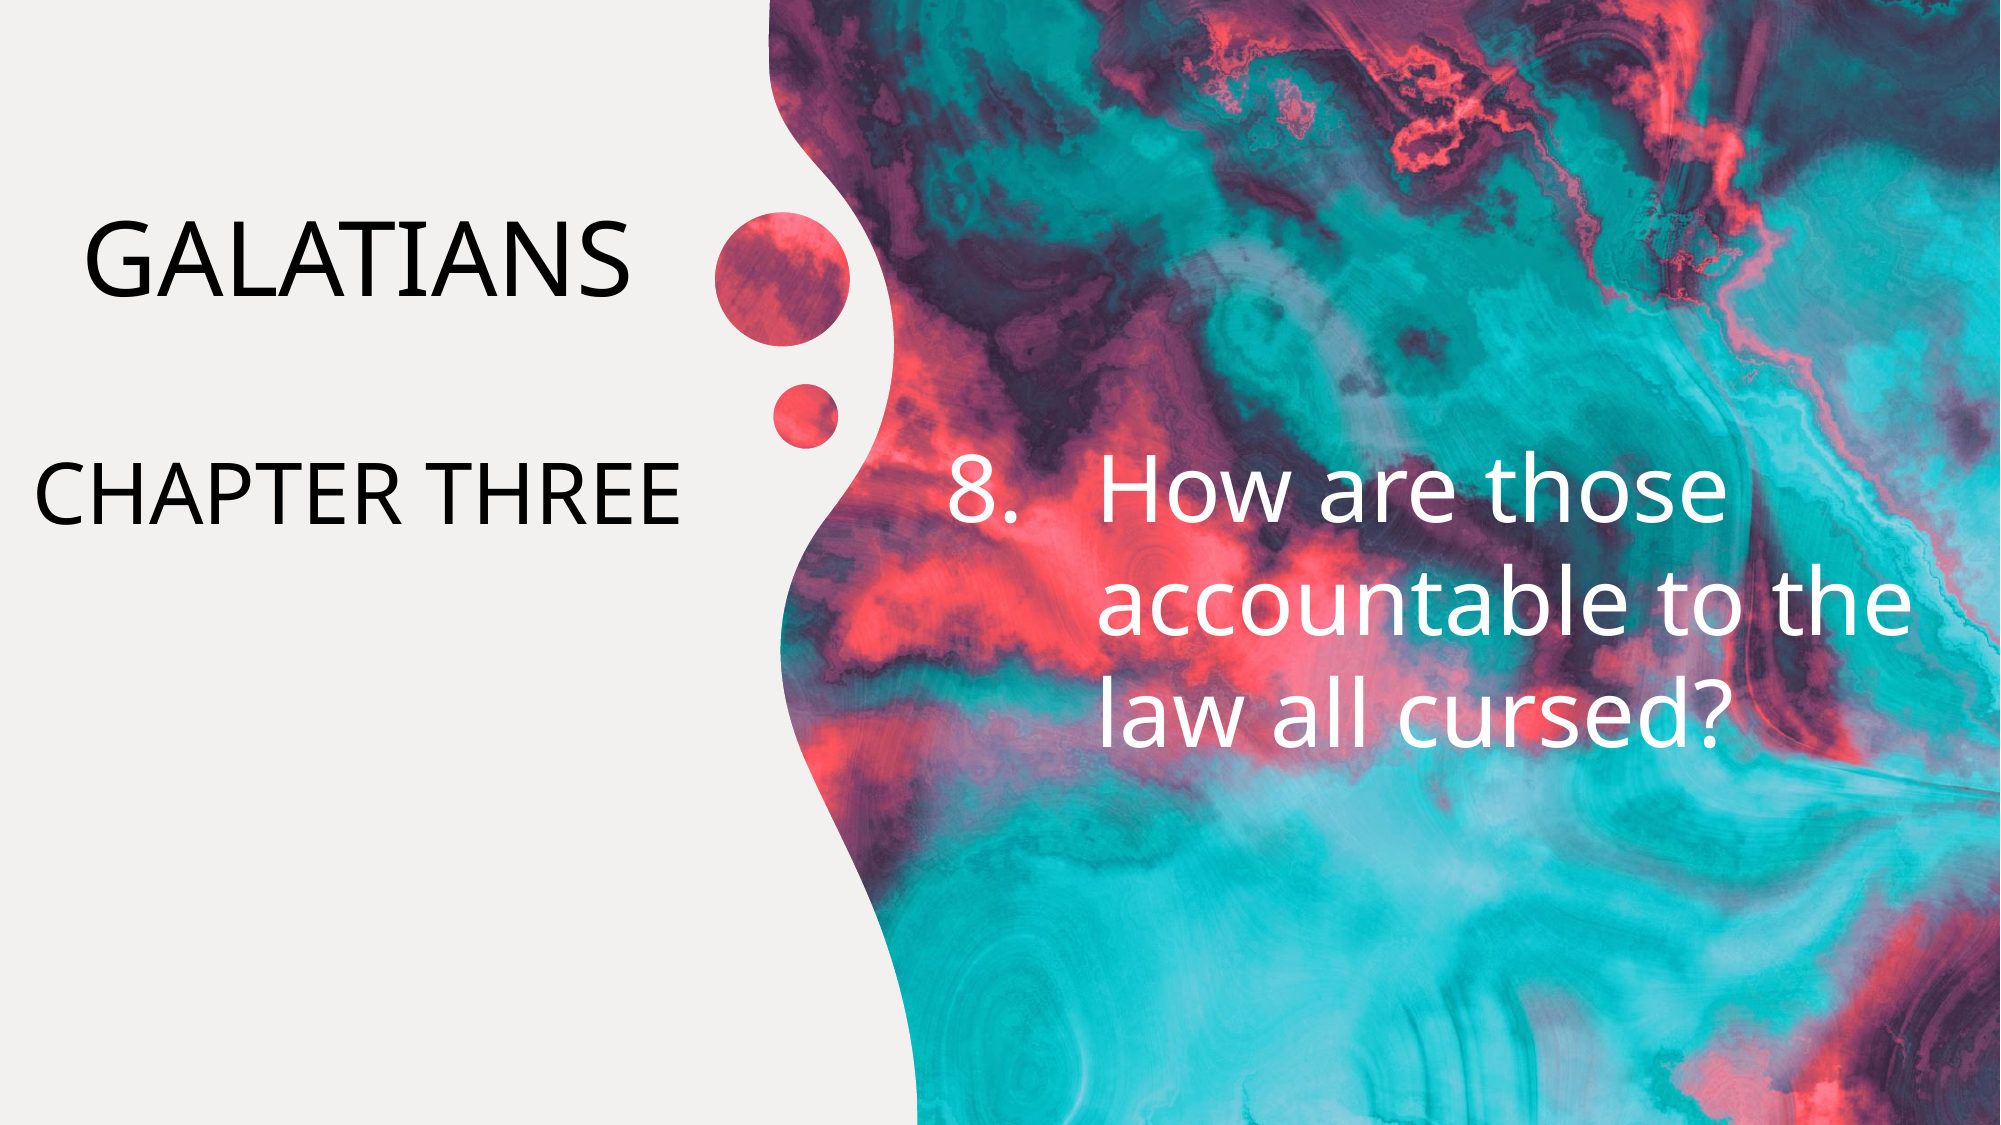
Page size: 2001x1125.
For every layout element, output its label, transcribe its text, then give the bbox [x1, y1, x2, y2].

subtitle Chapter Three [13, 421, 703, 563]
text_box [0, 0, 703, 1125]
picture [703, 0, 2000, 1125]
title GALATIANS [13, 184, 703, 325]
